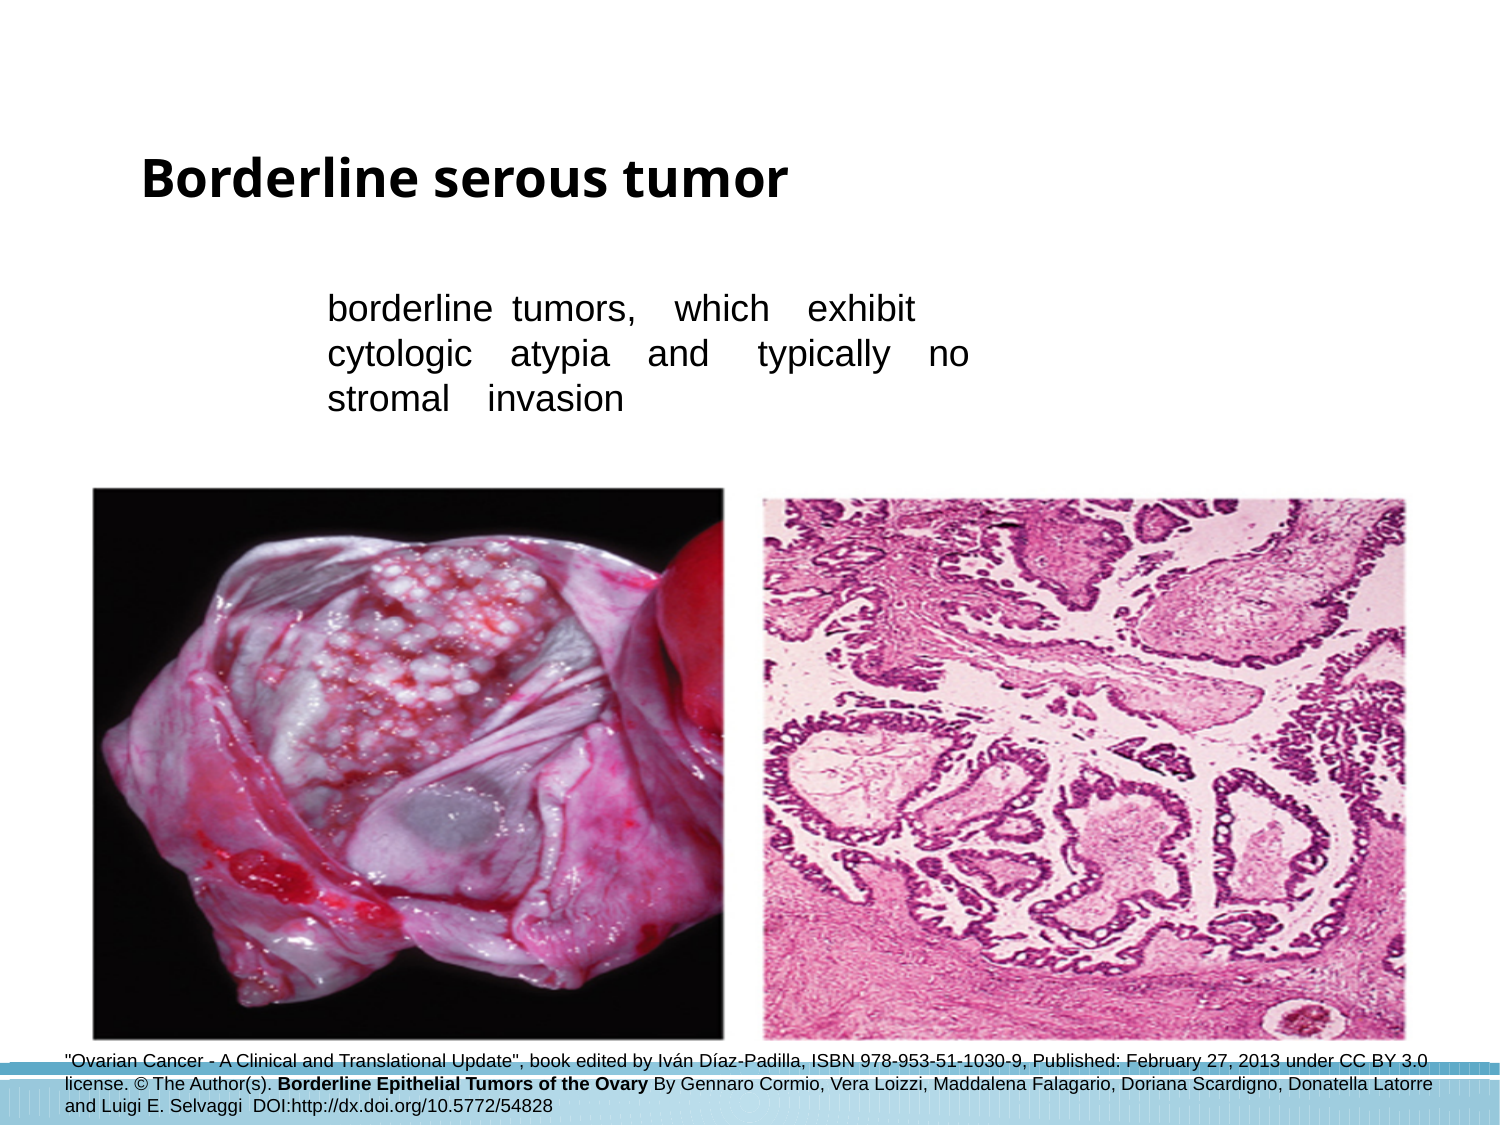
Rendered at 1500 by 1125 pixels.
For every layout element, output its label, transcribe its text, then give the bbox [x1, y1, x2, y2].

text_box borderline tumors, which exhibit cytologic atypia and typically no stromal invasion [312, 276, 1063, 426]
title Borderline serous tumor [125, 99, 1166, 217]
picture [92, 487, 1413, 1041]
text_box "Ovarian Cancer - A Clinical and Translational Update", book edited by Iván Díaz-Padilla, ISBN 978-953-51-1030-9, Published: February 27, 2013 under CC BY 3.0 license. © The Author(s). Borderline Epithelial Tumors of the Ovary By Gennaro Cormio, Vera Loizzi, Maddalena Falagario, Doriana Scardigno, Donatella Latorre and Luigi E. Selvaggi DOI:http://dx.doi.org/10.5772/54828 [49, 1041, 1456, 1124]
